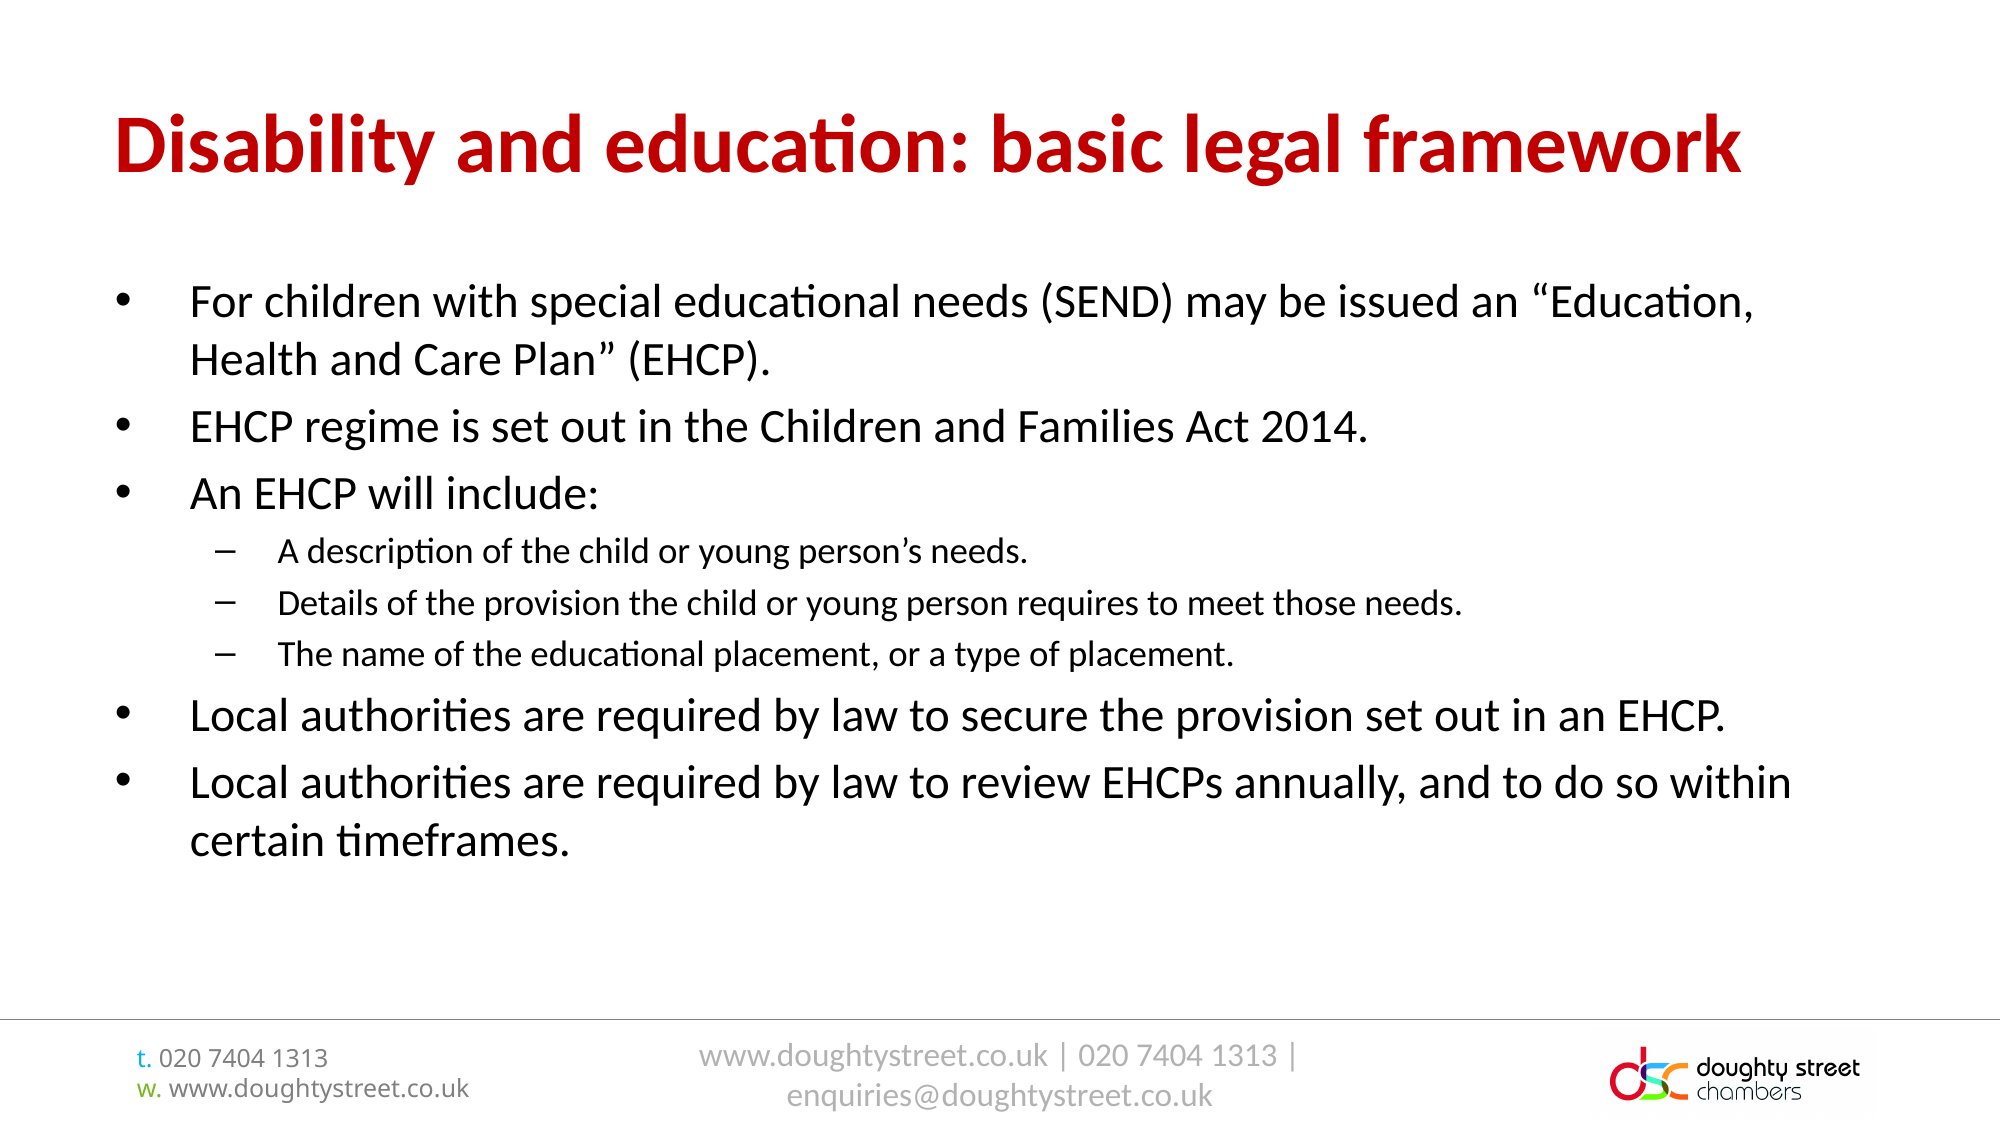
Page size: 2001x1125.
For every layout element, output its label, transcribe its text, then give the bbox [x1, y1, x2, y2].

title Disability and education: basic legal framework [99, 45, 1900, 233]
footer www.doughtystreet.co.uk | 020 7404 1313 | enquiries@doughtystreet.co.uk [683, 1042, 1317, 1103]
picture [1591, 1027, 1878, 1119]
list For children with special educational needs (SEND) may be issued an “Education, Health and Care Plan” (EHCP). EHCP regime is set out in the Children and Families Act 2014. An EHCP will include: A description of the child or young person’s needs. Details of the provision the child or young person requires to meet those needs. The name of the educational placement, or a type of placement. Local authorities are required by law to secure the provision set out in an EHCP. Local authorities are required by law to review EHCPs annually, and to do so within certain timeframes. [99, 262, 1900, 1005]
